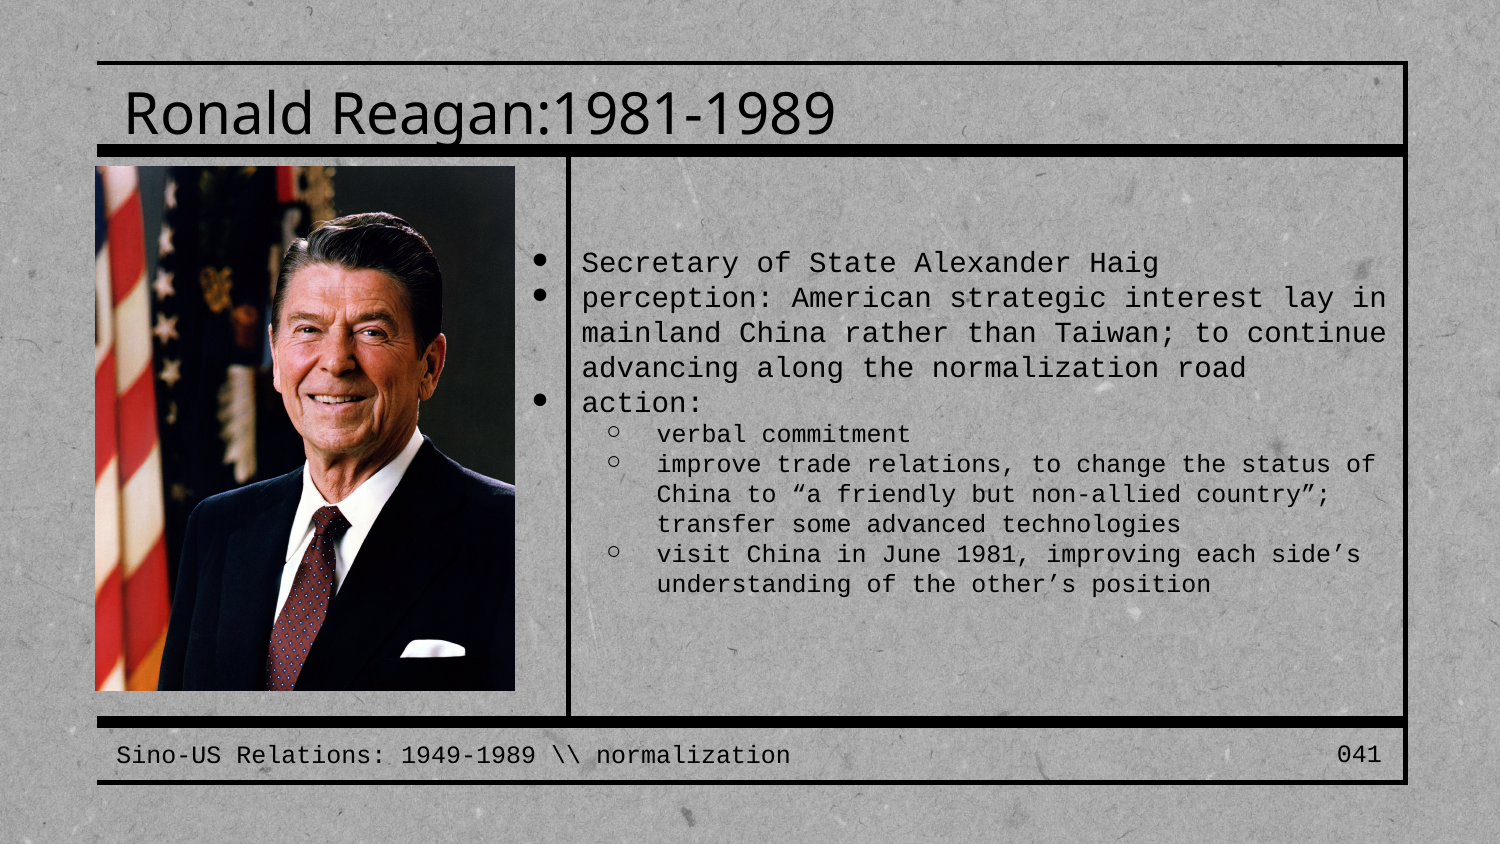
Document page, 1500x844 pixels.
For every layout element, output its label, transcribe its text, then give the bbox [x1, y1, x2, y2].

text_box 041 [1390, 738, 1397, 767]
list Secretary of State Alexander Haig perception: American strategic interest lay in mainland China rather than Taiwan; to continue advancing along the normalization road action: verbal commitment improve trade relations, to change the status of China to “a friendly but non-allied country”; transfer some advanced technologies visit China in June 1981, improving each side’s understanding of the other’s position [500, 243, 1440, 767]
picture [0, 0, 1500, 844]
text_box Sino-US Relations: 1949-1989 \\ normalization [110, 738, 1390, 767]
title Ronald Reagan:1981-1989 [118, 76, 1382, 155]
